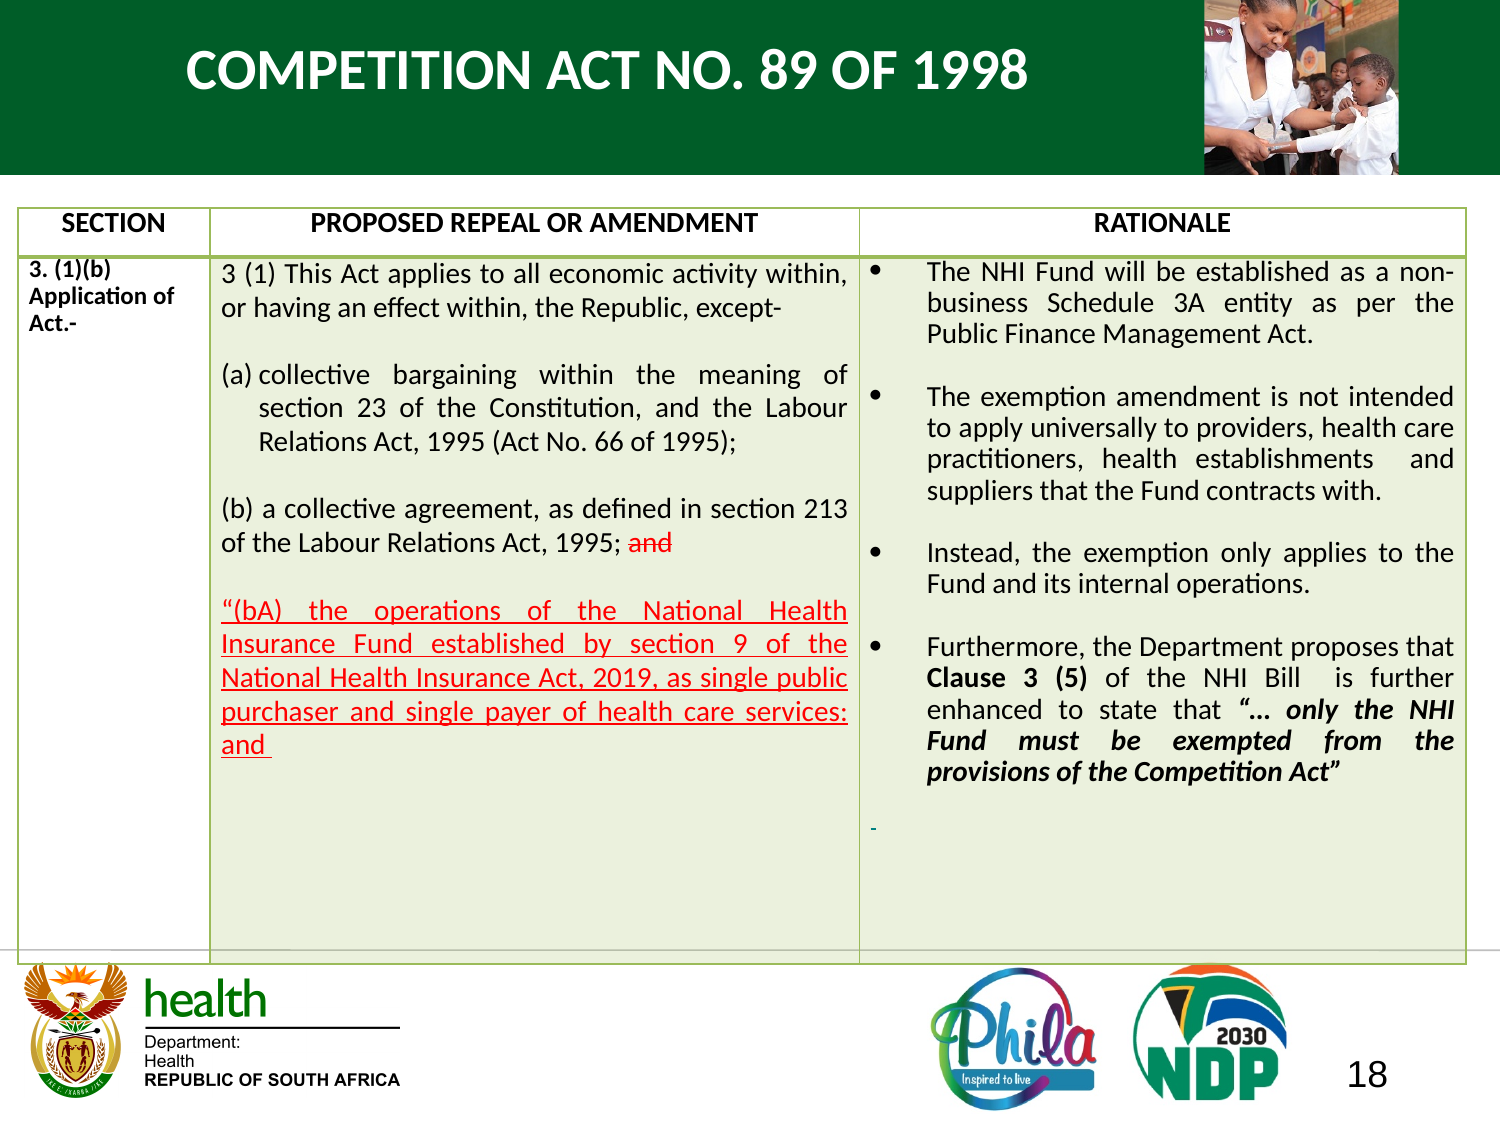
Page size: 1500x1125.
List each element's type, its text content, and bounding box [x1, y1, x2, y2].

picture [24, 965, 400, 1098]
picture [1127, 965, 1302, 1125]
title COMPETITION ACT NO. 89 OF 1998 [17, 19, 1199, 173]
table_header PROPOSED REPEAL OR AMENDMENT [211, 209, 859, 255]
table_cell 3. (1)(b) Application of Act.- [19, 259, 209, 963]
table_cell The NHI Fund will be established as a non-business Schedule 3A entity as per the Public Finance Management Act. The exemption amendment is not intended to apply universally to providers, health care practitioners, health establishments and suppliers that the Fund contracts with. Instead, the exemption only applies to the Fund and its internal operations. Furthermore, the Department proposes that Clause 3 (5) of the NHI Bill is further enhanced to state that “… only the NHI Fund must be exempted from the provisions of the Competition Act” [860, 259, 1465, 963]
picture [1204, 0, 1399, 175]
table_header RATIONALE [860, 209, 1465, 255]
table_cell 3 (1) This Act applies to all economic activity within, or having an effect within, the Republic, except- collective bargaining within the meaning of section 23 of the Constitution, and the Labour Relations Act, 1995 (Act No. 66 of 1995); (b) a collective agreement, as defined in section 213 of the Labour Relations Act, 1995; and “(bA) the operations of the National Health Insurance Fund established by section 9 of the National Health Insurance Act, 2019, as single public purchaser and single payer of health care services: and [211, 259, 859, 963]
table_header SECTION [19, 209, 209, 255]
picture [927, 965, 1103, 1114]
